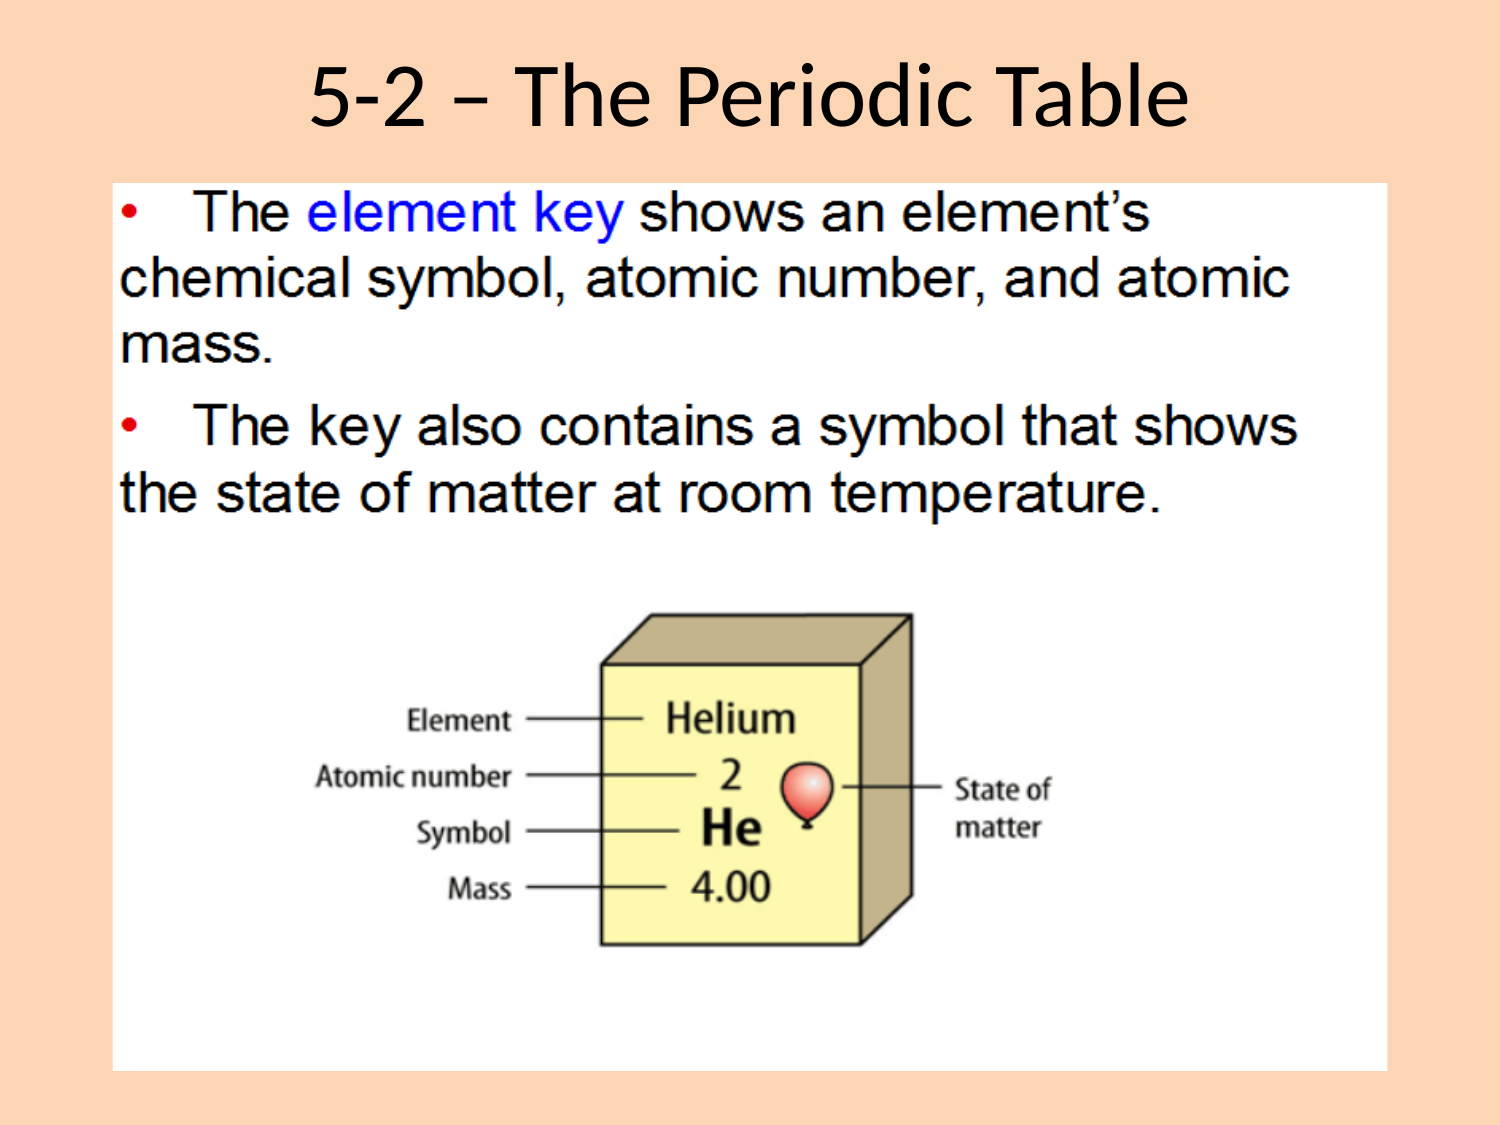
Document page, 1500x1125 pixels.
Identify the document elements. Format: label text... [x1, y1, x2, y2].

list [112, 183, 1388, 1072]
title 5-2 – The Periodic Table [75, 0, 1425, 184]
